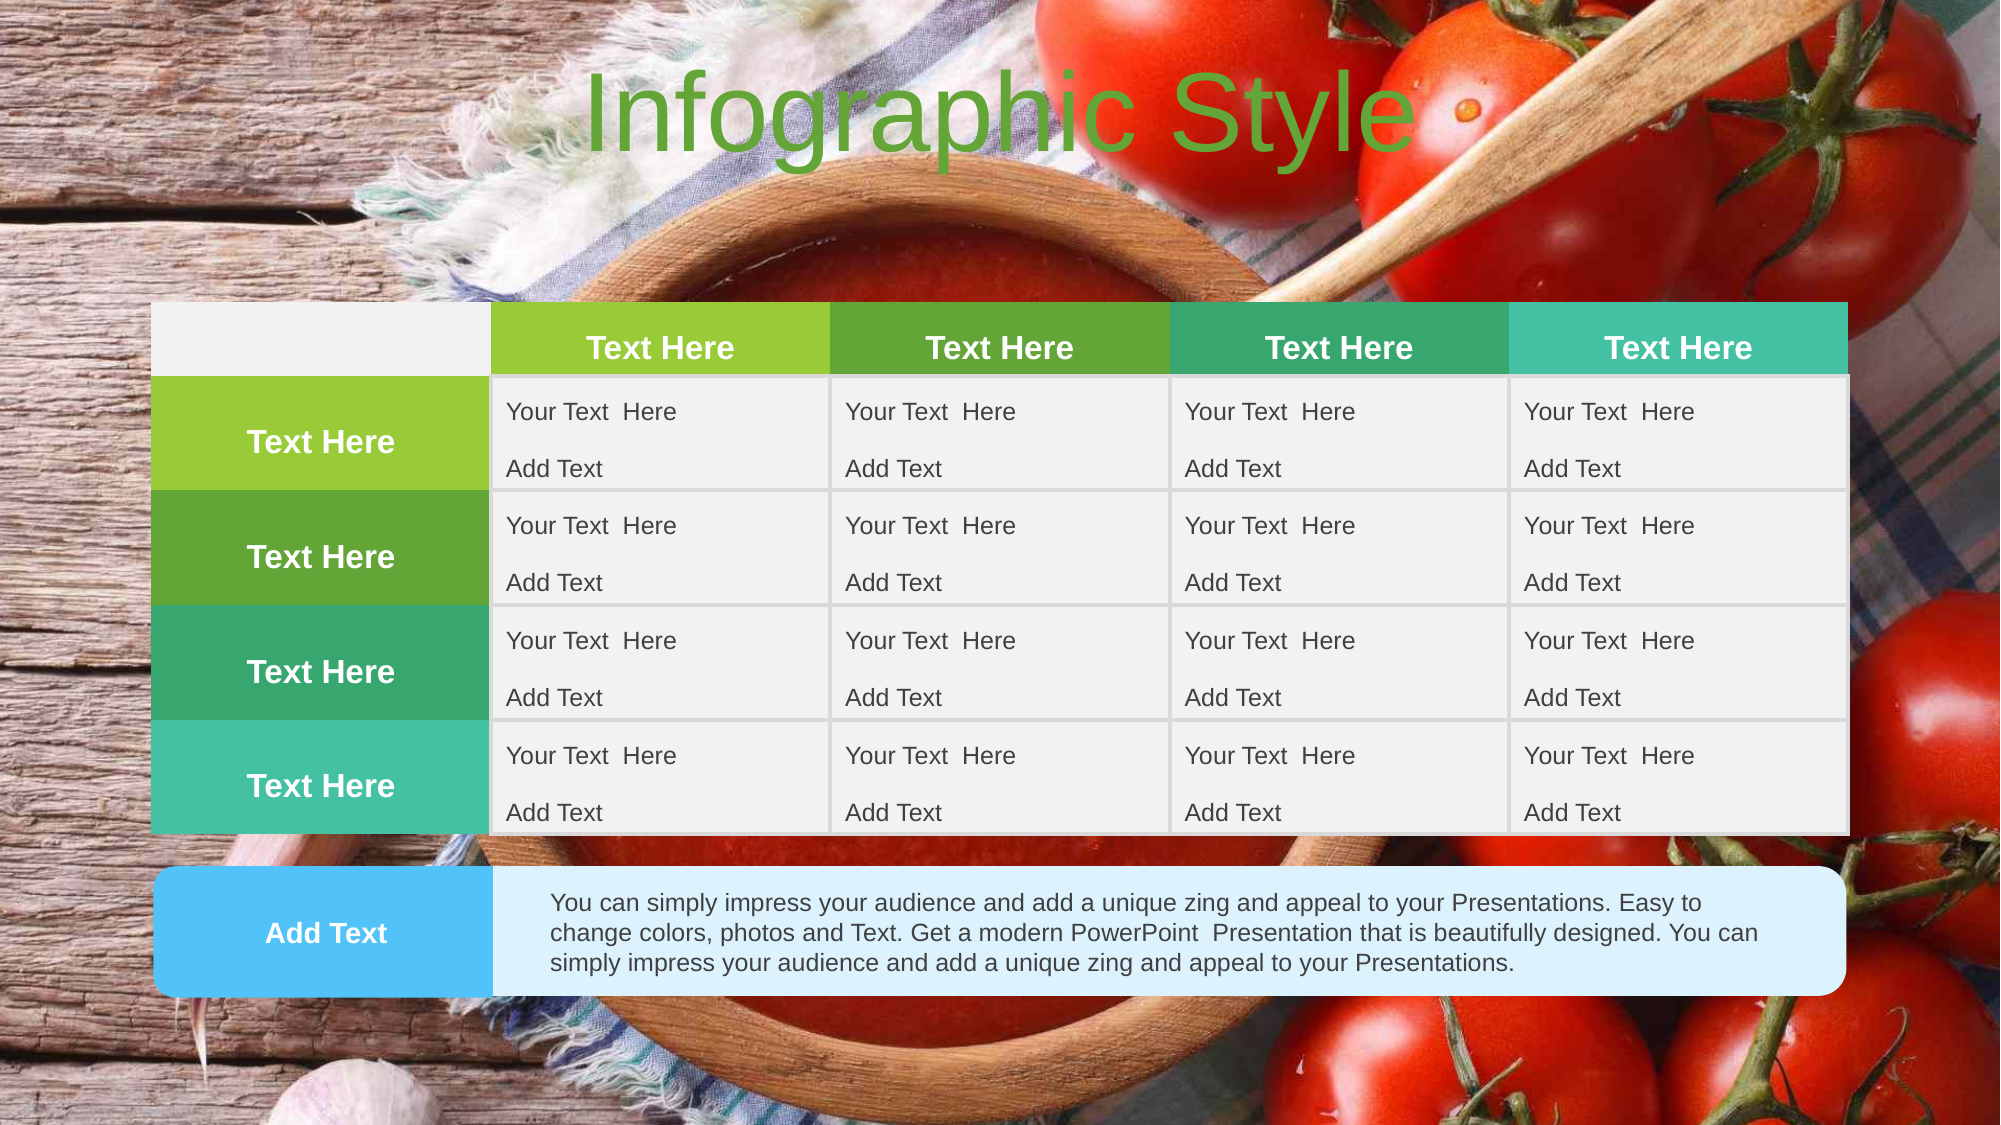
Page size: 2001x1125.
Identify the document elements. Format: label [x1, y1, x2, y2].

picture [0, 0, 2000, 1125]
text_box [153, 866, 1847, 998]
